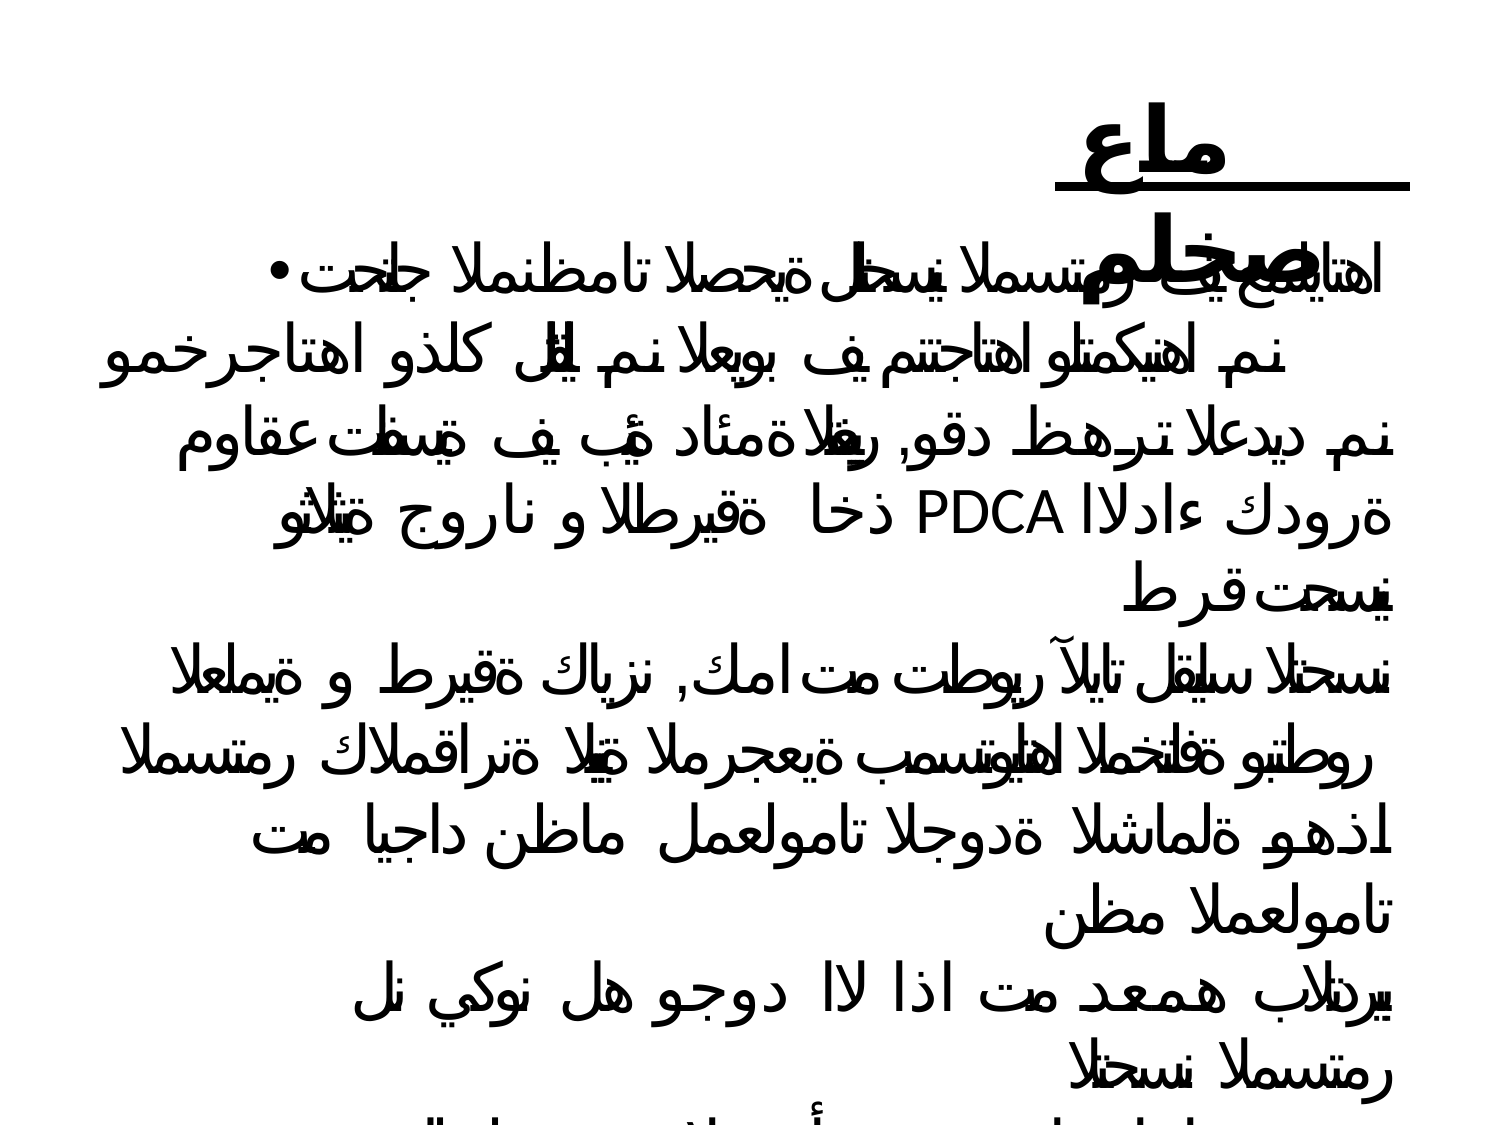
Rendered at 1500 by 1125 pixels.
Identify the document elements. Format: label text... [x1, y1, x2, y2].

text_box اهتايلمع يف رمتسملا نيسحتلل ةيحصلا تامظنملا جاتحت • نم اهنيكمتلو اهتاجتنم يف بويعلا نم ليلقتلل كلذو اهتاجرخمو نم ديدعلا ترهظ دقو, رييغتلا ةمئاد ةئيب يف ةيسفانت عقاوم ذخا ةقيرطلا و ناروج ةيثلاثو PDCA ةرودك ءادلاا نيسحت قرط نسحتلا سايقل تايلآ ريوطت مت امك, نزياك ةقيرط و ةيملعلا روطتبو ةفلتخملا اهتايوتسمب ةيعجرملا ةينيبلا ةنراقملاك رمتسملا اذهو ةلماشلا ةدوجلا تامولعمل ماظن داجيا مت تامولعملا مظن بيردتلاب همعد مت اذا لاا دوجو هل نوكي نل رمتسملا نسحتلا .زفحم يعادبا خانم ريفوتو ةأشنملا يف نيفظوملل رمتسملا [84, 224, 1454, 1125]
title ماع صخلم [1075, 78, 1413, 224]
